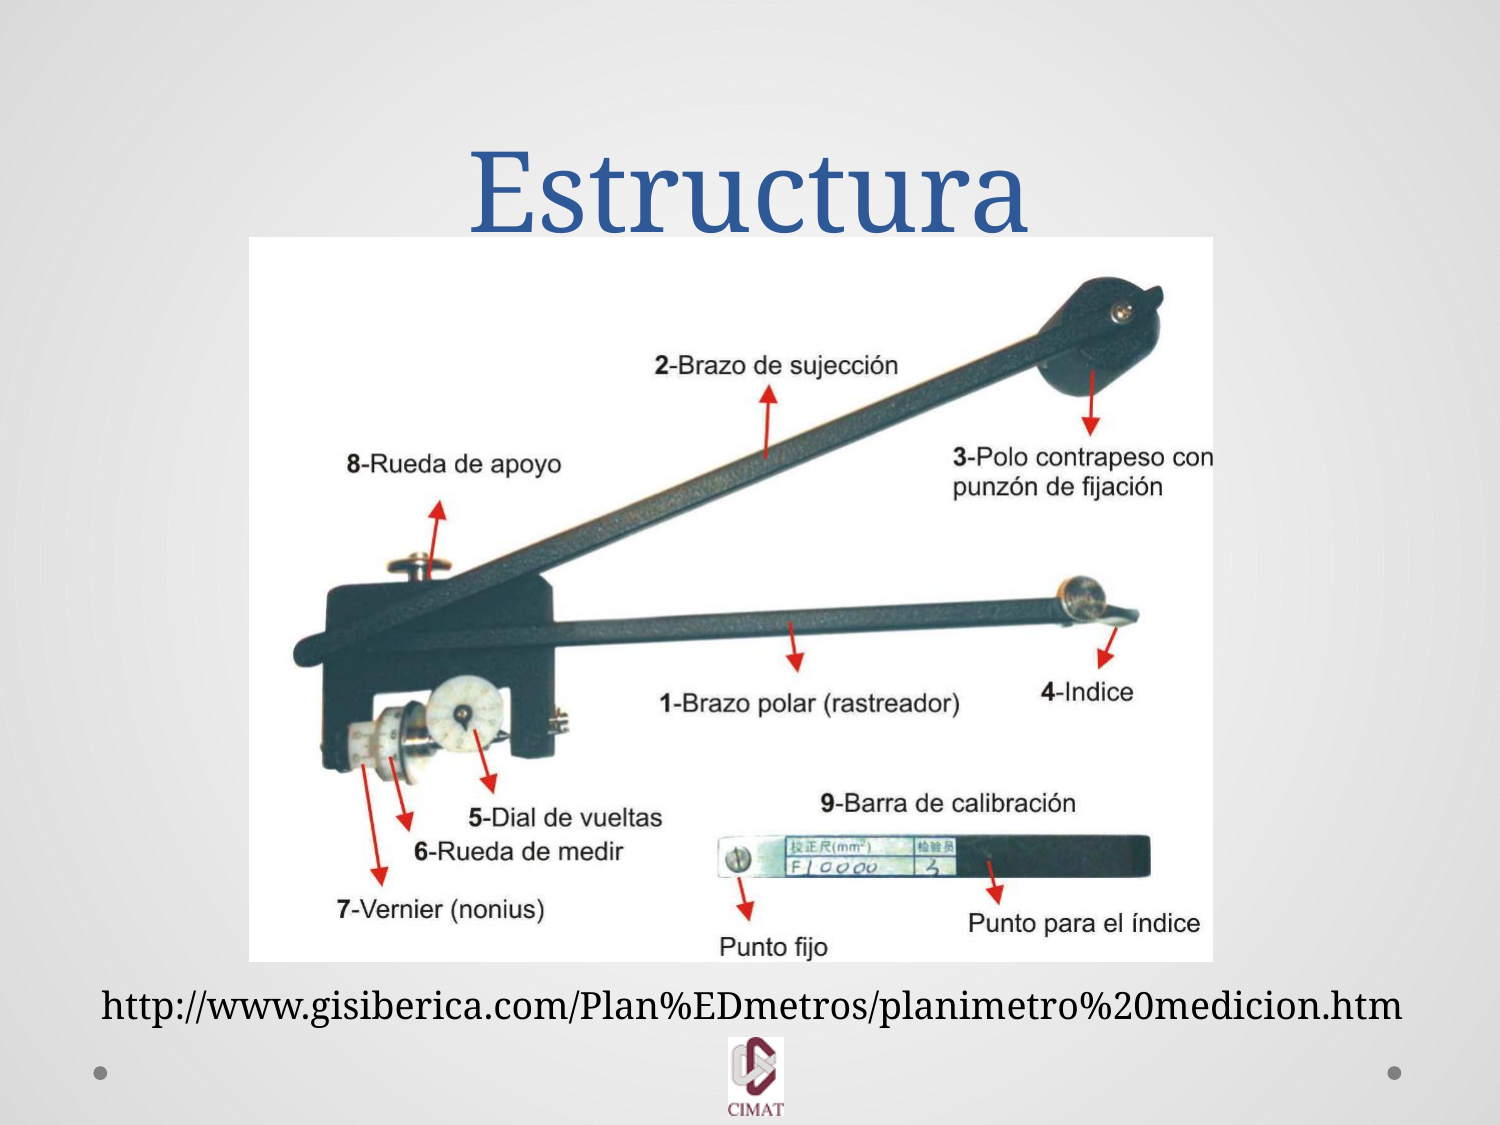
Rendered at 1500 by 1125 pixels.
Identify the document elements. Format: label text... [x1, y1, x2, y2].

text_box http://www.gisiberica.com/Plan%EDmetros/planimetro%20medicion.htm [86, 974, 1450, 1035]
picture [728, 1037, 784, 1116]
picture [249, 237, 1213, 962]
title Estructura [75, 0, 1425, 263]
